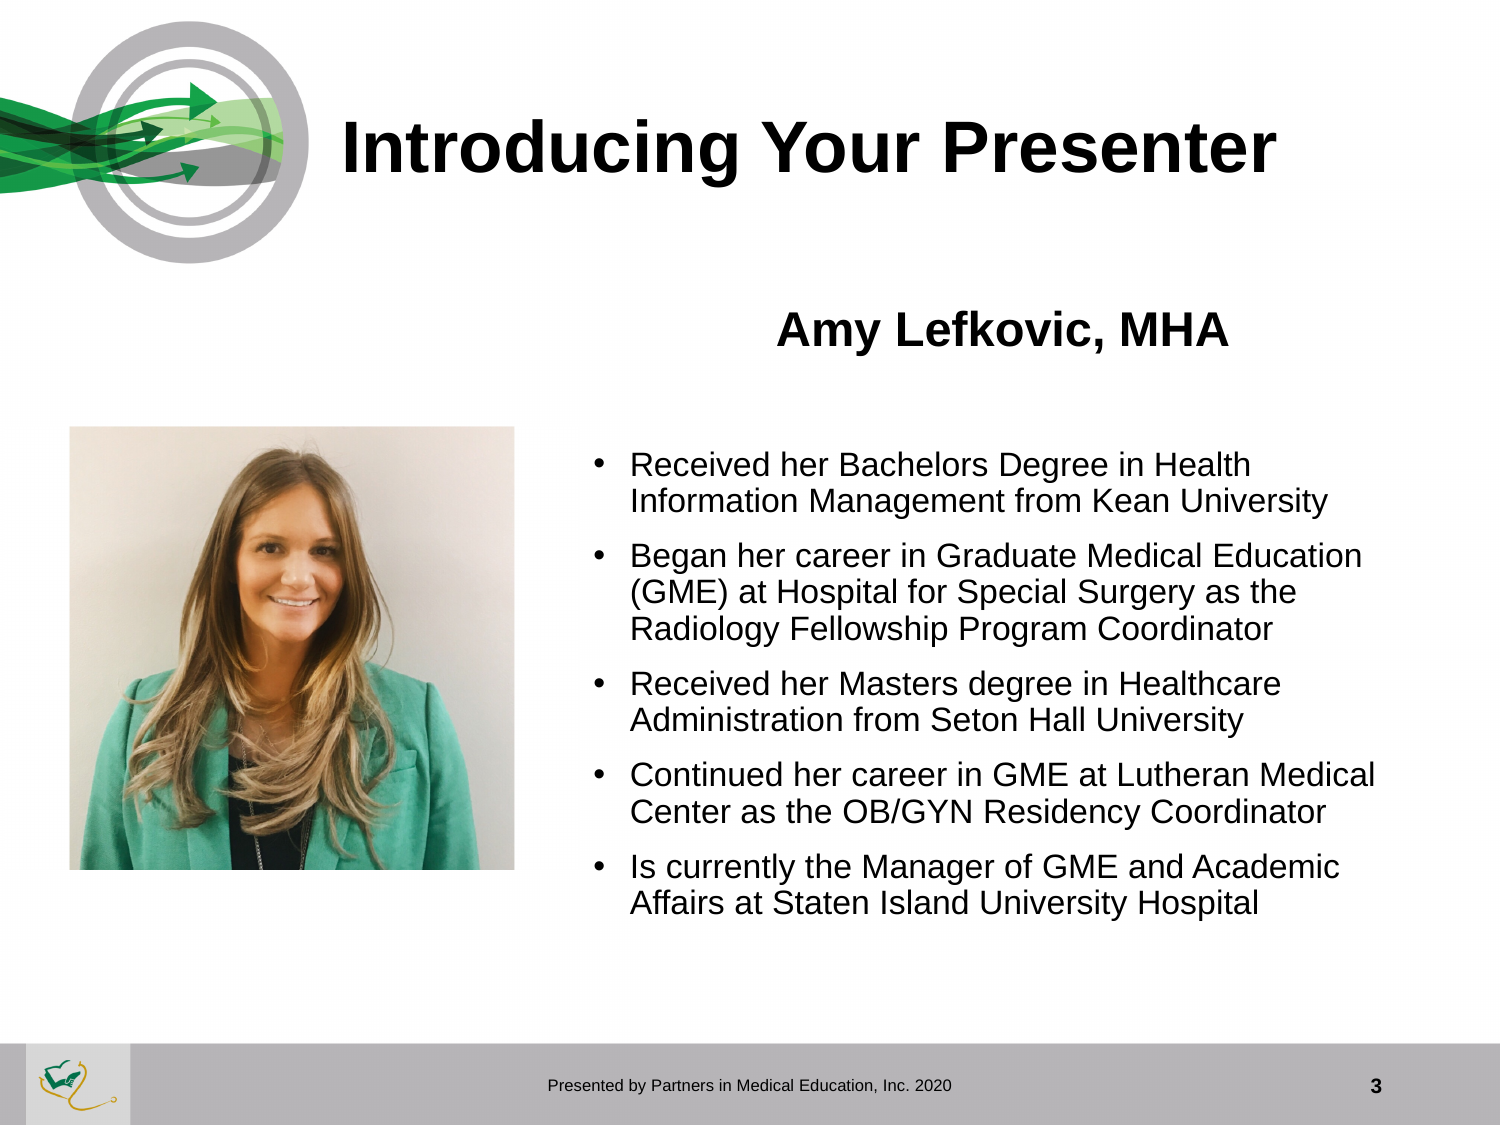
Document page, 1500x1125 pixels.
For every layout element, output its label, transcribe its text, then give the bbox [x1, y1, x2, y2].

slide_number 3 [1059, 1055, 1397, 1116]
picture [0, 0, 1500, 1125]
text_box Amy Lefkovic, MHA Received her Bachelors Degree in Health Information Management from Kean University Began her career in Graduate Medical Education (GME) at Hospital for Special Surgery as the Radiology Fellowship Program Coordinator Received her Masters degree in Healthcare Administration from Seton Hall University Continued her career in GME at Lutheran Medical Center as the OB/GYN Residency Coordinator Is currently the Manager of GME and Academic Affairs at Staten Island University Hospital [578, 219, 1428, 943]
title Introducing Your Presenter [326, 40, 1397, 258]
footer Presented by Partners in Medical Education, Inc. 2020 [496, 1055, 1004, 1116]
